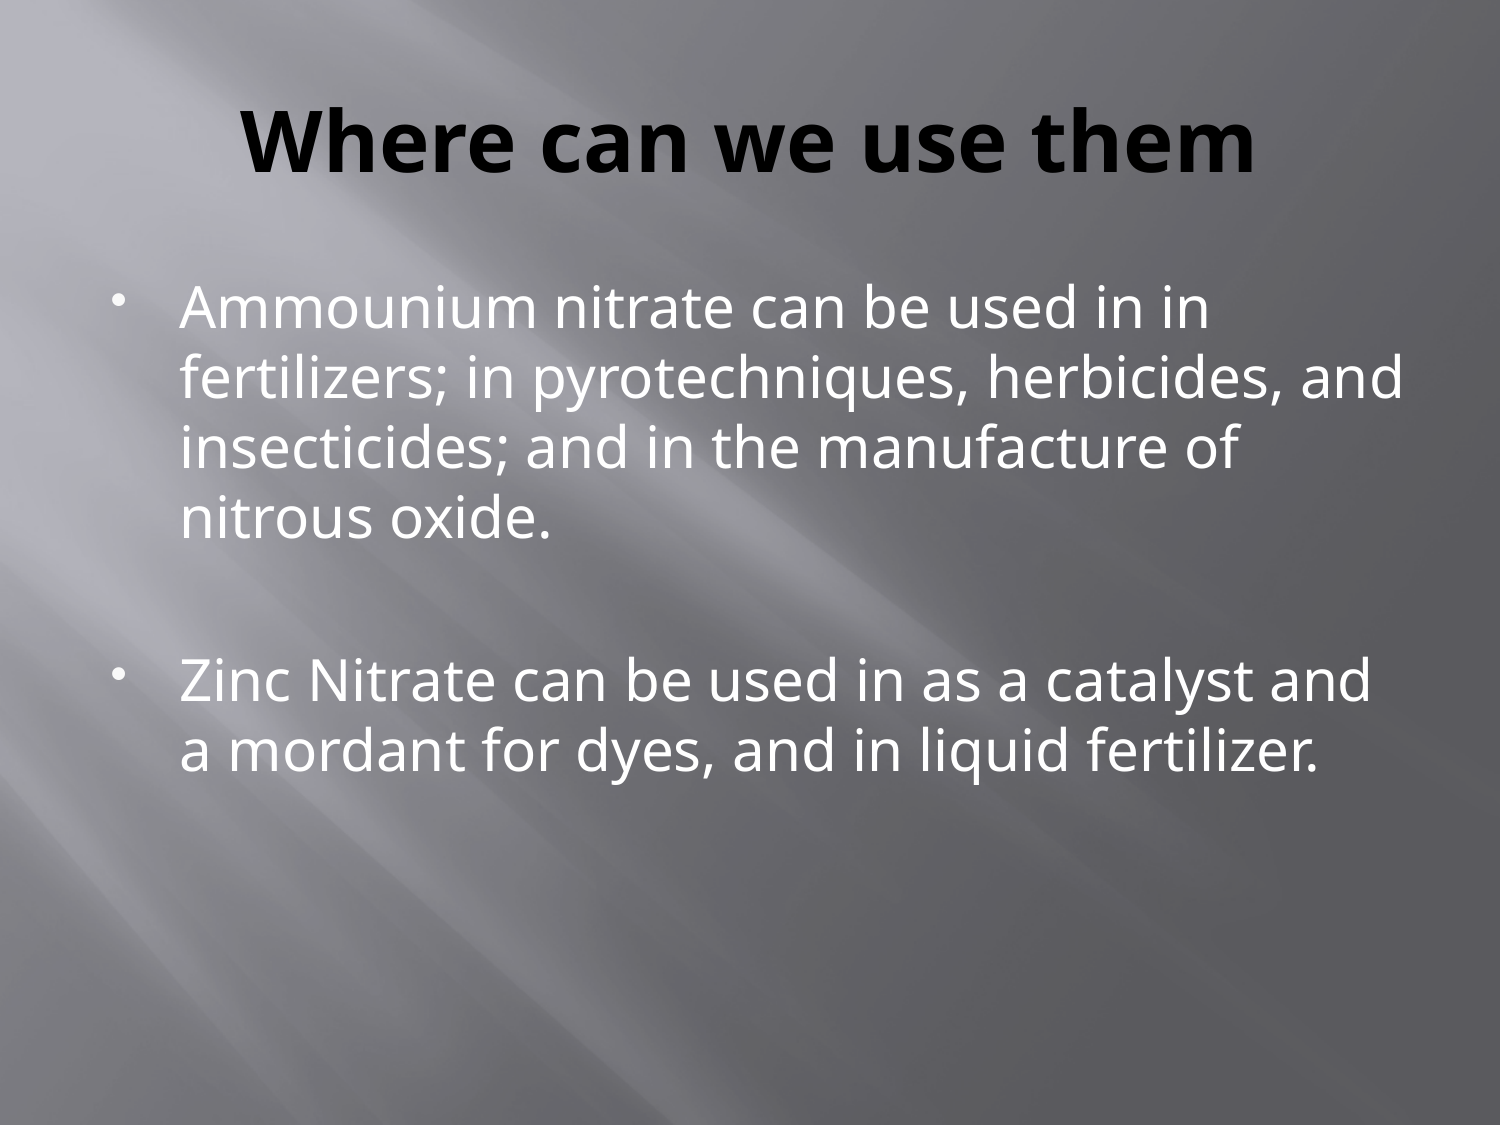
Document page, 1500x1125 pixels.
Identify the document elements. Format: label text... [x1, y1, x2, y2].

list Ammounium nitrate can be used in in fertilizers; in pyrotechniques, herbicides, and insecticides; and in the manufacture of nitrous oxide. Zinc Nitrate can be used in as a catalyst and a mordant for dyes, and in liquid fertilizer. [75, 262, 1425, 1035]
title Where can we use them [75, 45, 1425, 233]
